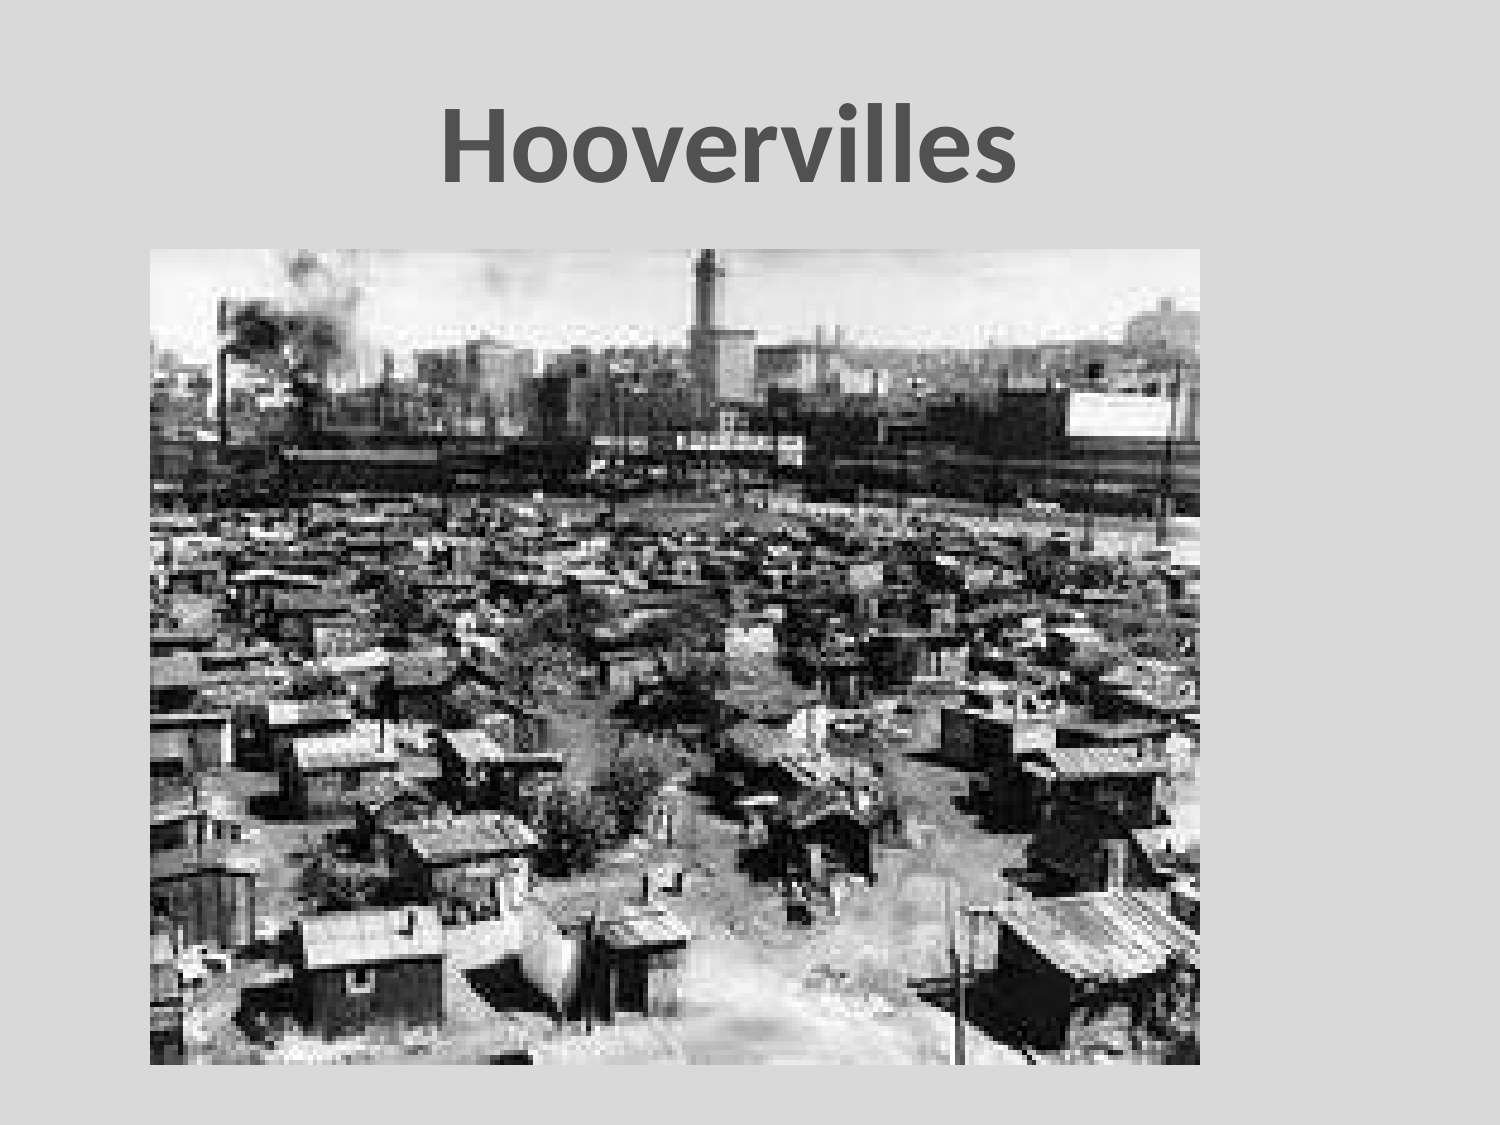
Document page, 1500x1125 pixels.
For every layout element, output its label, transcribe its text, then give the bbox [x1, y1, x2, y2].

text_box Hoovervilles [422, 62, 1037, 214]
picture [149, 249, 1201, 1066]
